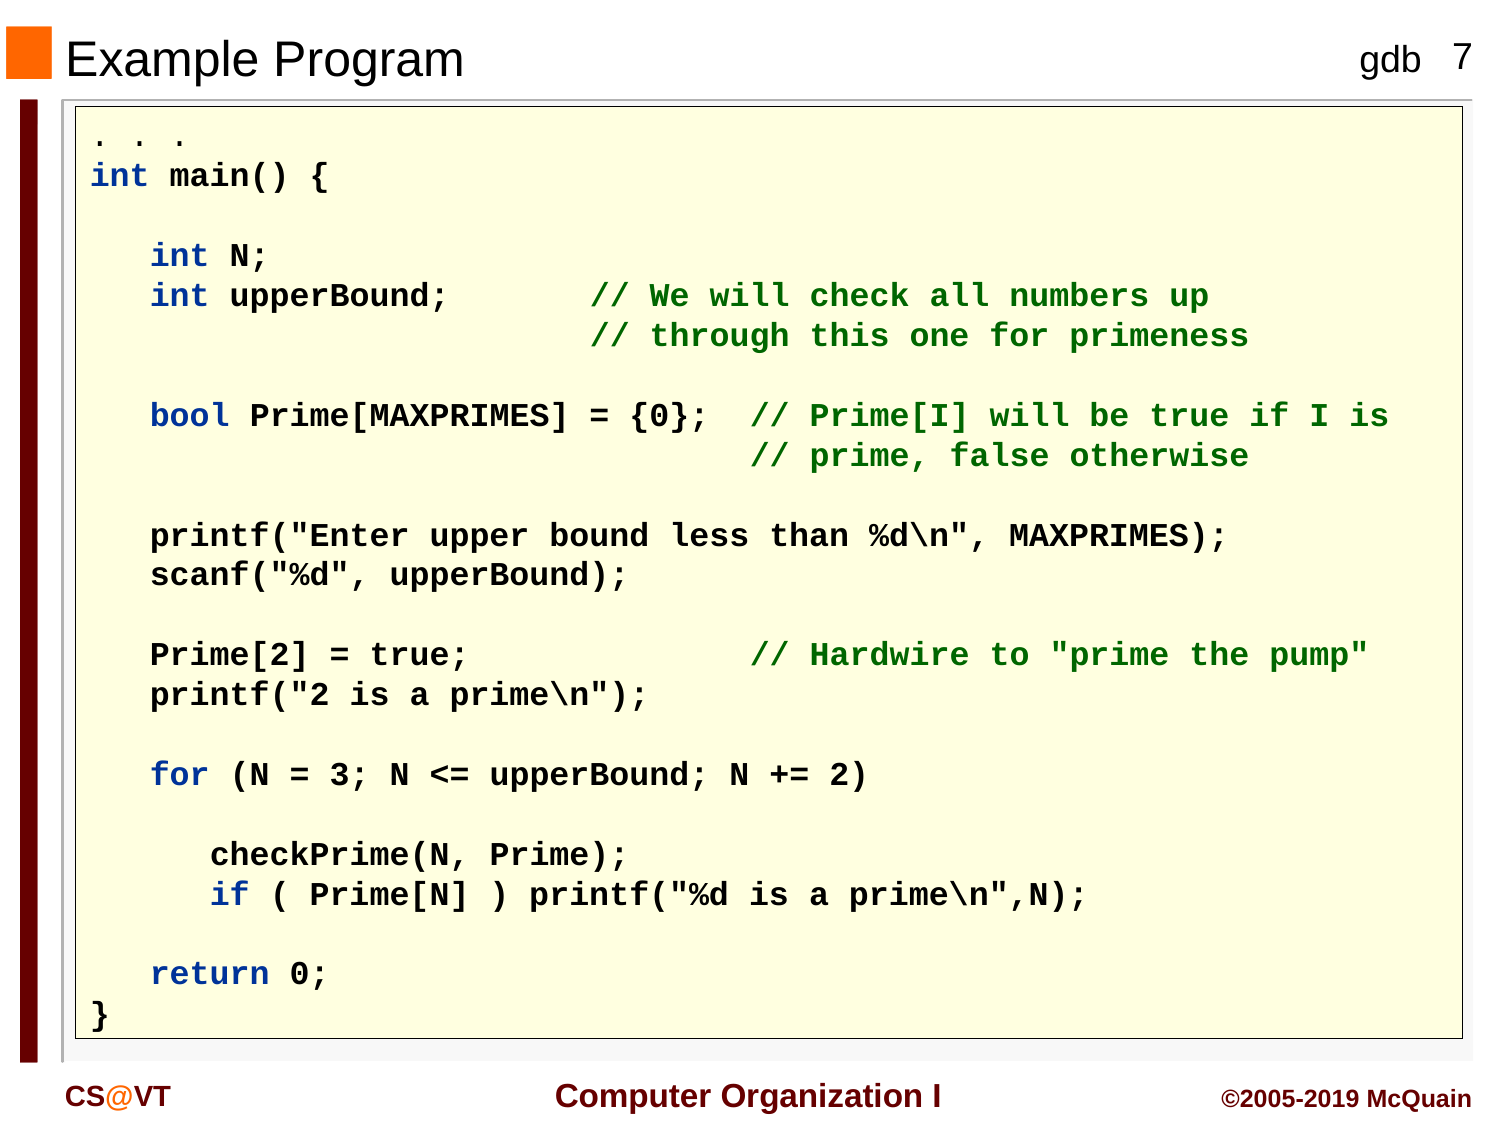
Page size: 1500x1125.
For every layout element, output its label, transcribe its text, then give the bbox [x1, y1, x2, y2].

text_box . . . int main() { int N; int upperBound; // We will check all numbers up // through this one for primeness bool Prime[MAXPRIMES] = {0}; // Prime[I] will be true if I is // prime, false otherwise printf("Enter upper bound less than %d\n", MAXPRIMES); scanf("%d", upperBound); Prime[2] = true; // Hardwire to "prime the pump" printf("2 is a prime\n"); for (N = 3; N <= upperBound; N += 2) checkPrime(N, Prime); if ( Prime[N] ) printf("%d is a prime\n",N); return 0; } [75, 106, 1463, 1039]
title Example Program [50, 28, 1000, 85]
